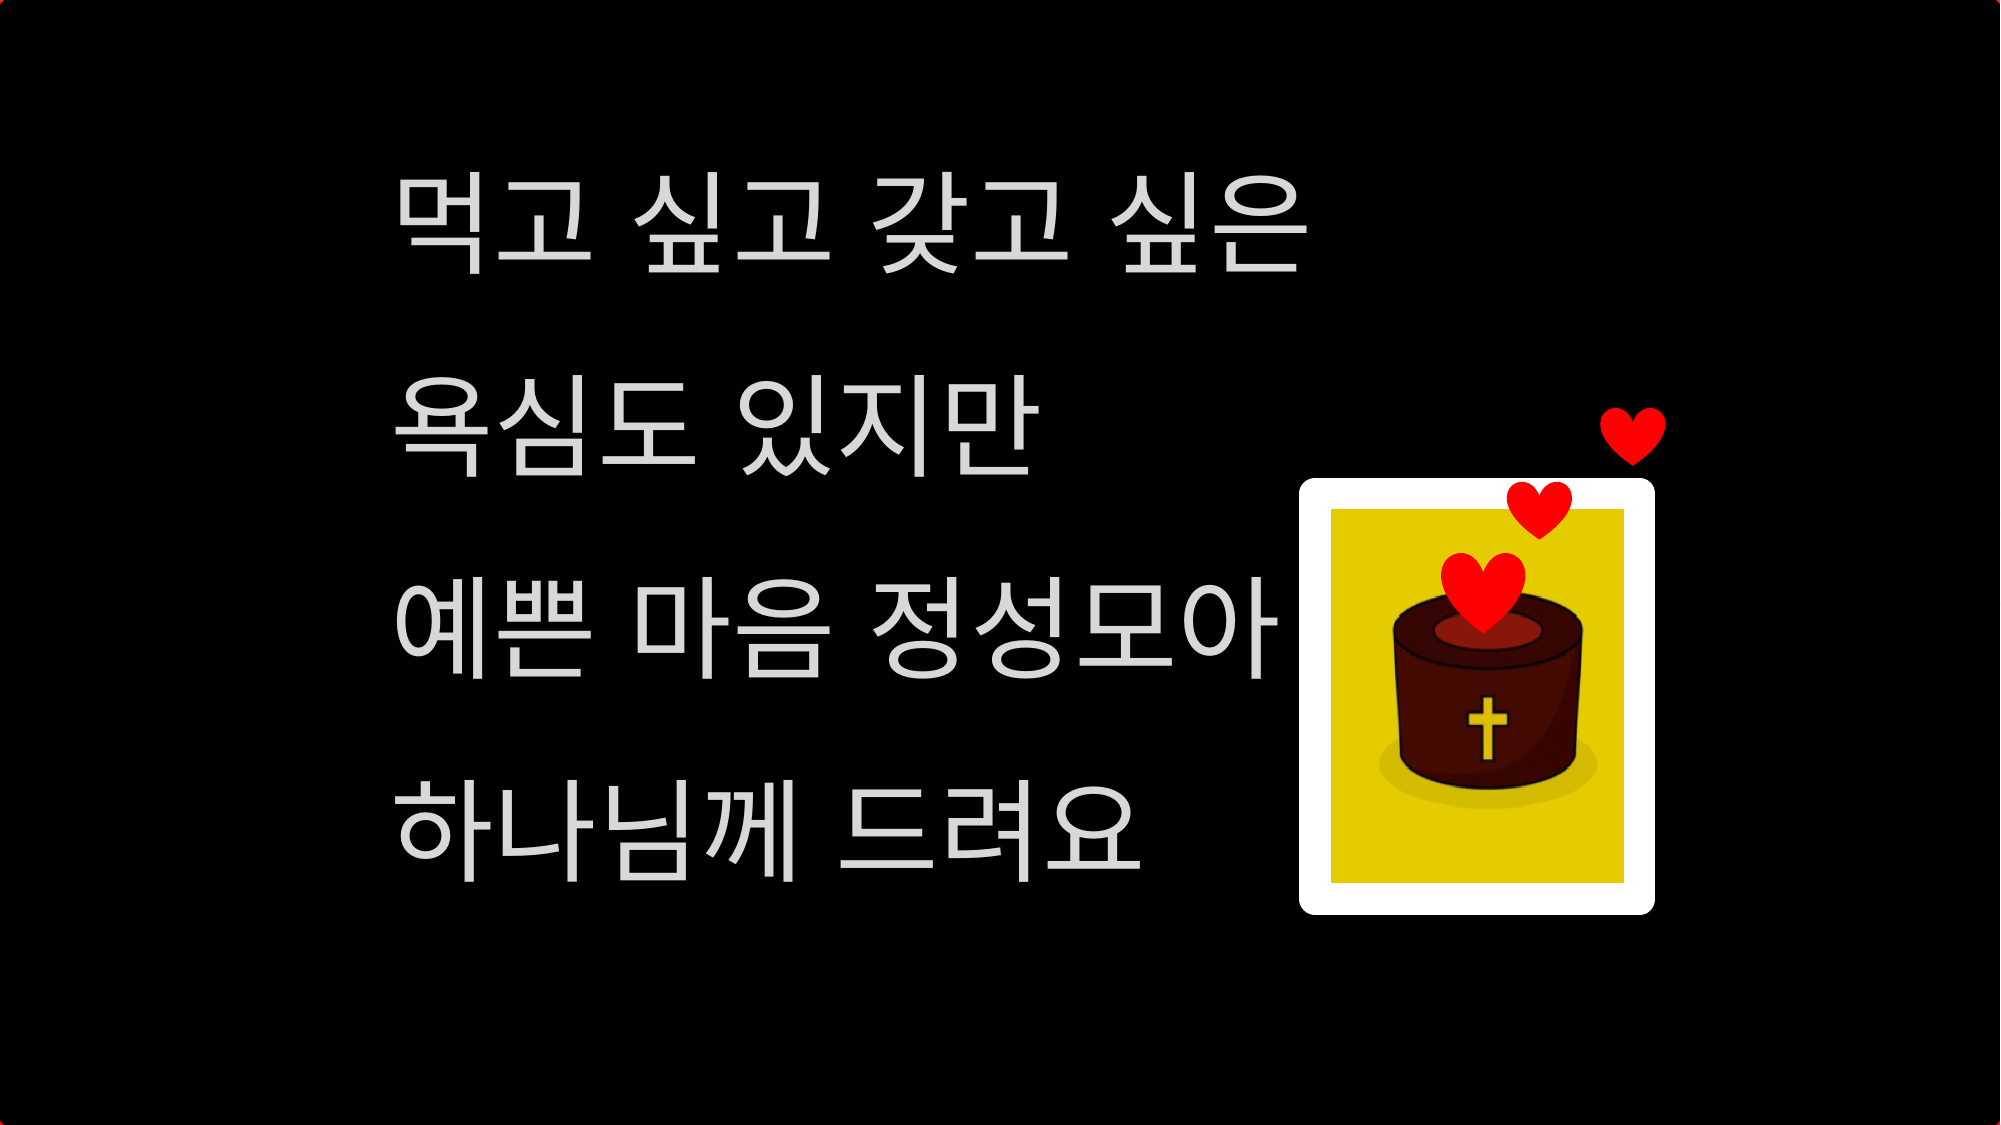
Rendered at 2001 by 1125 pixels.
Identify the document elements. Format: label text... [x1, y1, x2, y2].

picture [1330, 508, 1625, 884]
text_box [1598, 406, 1667, 467]
text_box 먹고 싶고 갖고 싶은 욕심도 있지만 예쁜 마음 정성모아 하나님께 드려요 [375, 78, 1331, 904]
text_box [0, 0, 2000, 1125]
text_box [1505, 480, 1574, 508]
